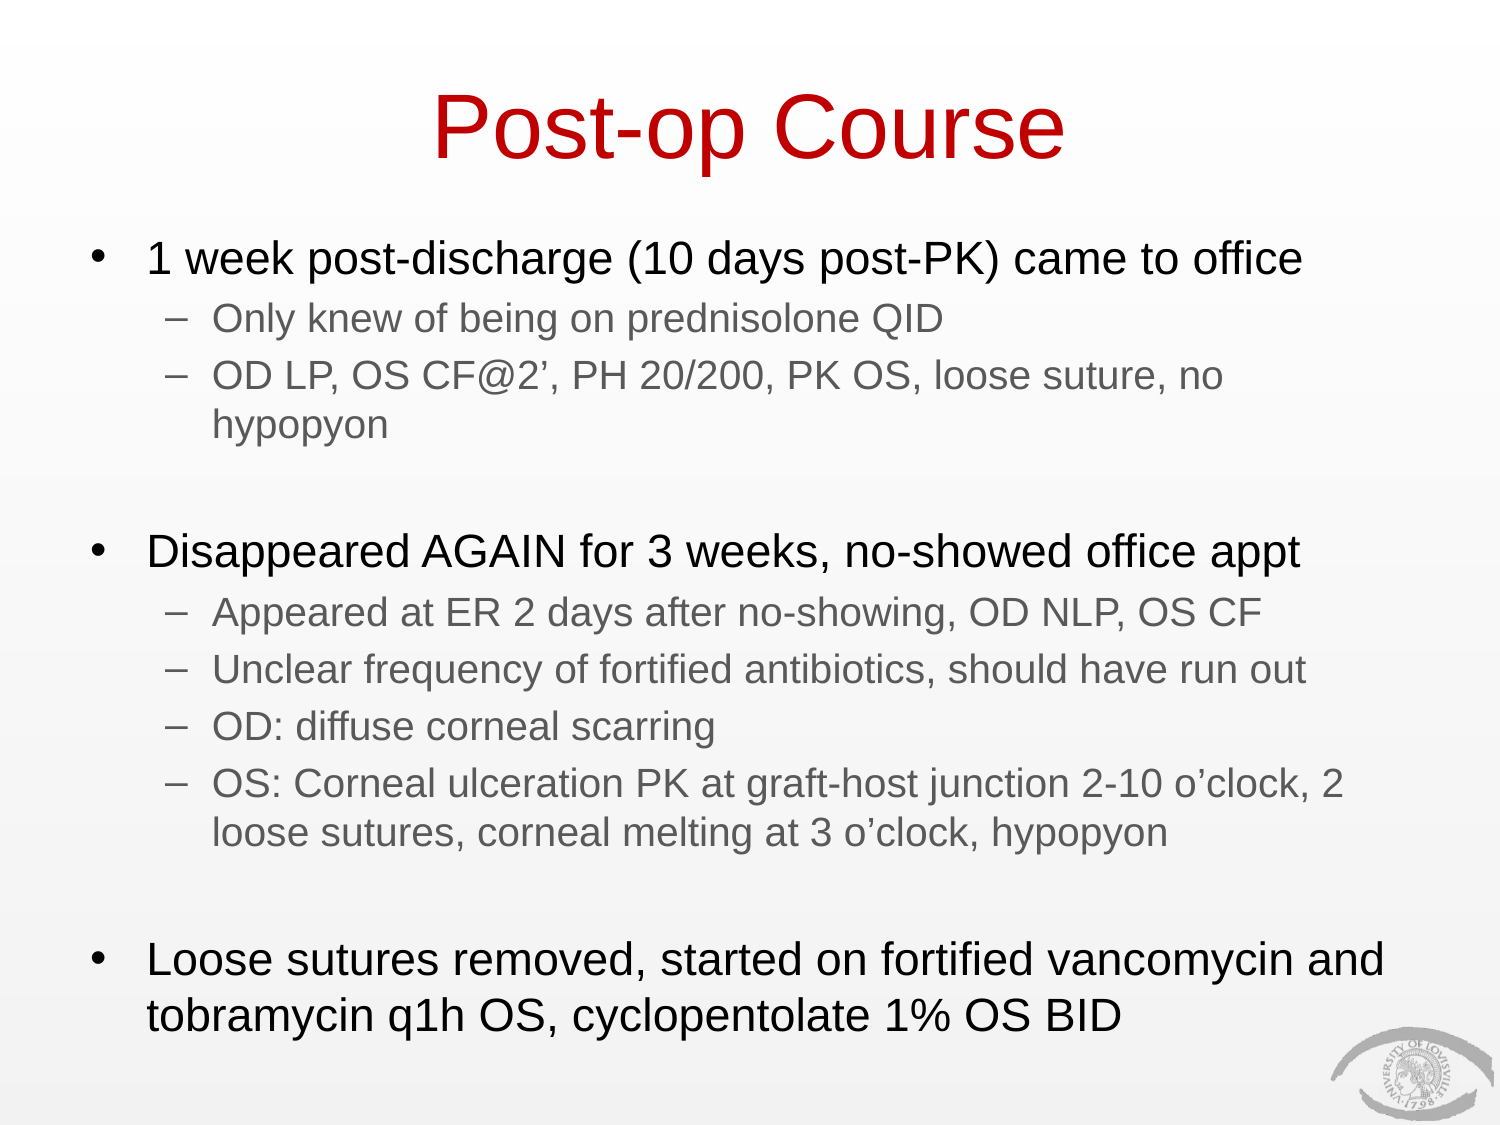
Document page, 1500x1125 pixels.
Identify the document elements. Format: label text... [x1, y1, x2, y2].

picture [1329, 1025, 1496, 1123]
title Post-op Course [75, 28, 1425, 216]
list 1 week post-discharge (10 days post-PK) came to office Only knew of being on prednisolone QID OD LP, OS CF@2’, PH 20/200, PK OS, loose suture, no hypopyon Disappeared AGAIN for 3 weeks, no-showed office appt Appeared at ER 2 days after no-showing, OD NLP, OS CF Unclear frequency of fortified antibiotics, should have run out OD: diffuse corneal scarring OS: Corneal ulceration PK at graft-host junction 2-10 o’clock, 2 loose sutures, corneal melting at 3 o’clock, hypopyon Loose sutures removed, started on fortified vancomycin and tobramycin q1h OS, cyclopentolate 1% OS BID [75, 220, 1425, 1050]
